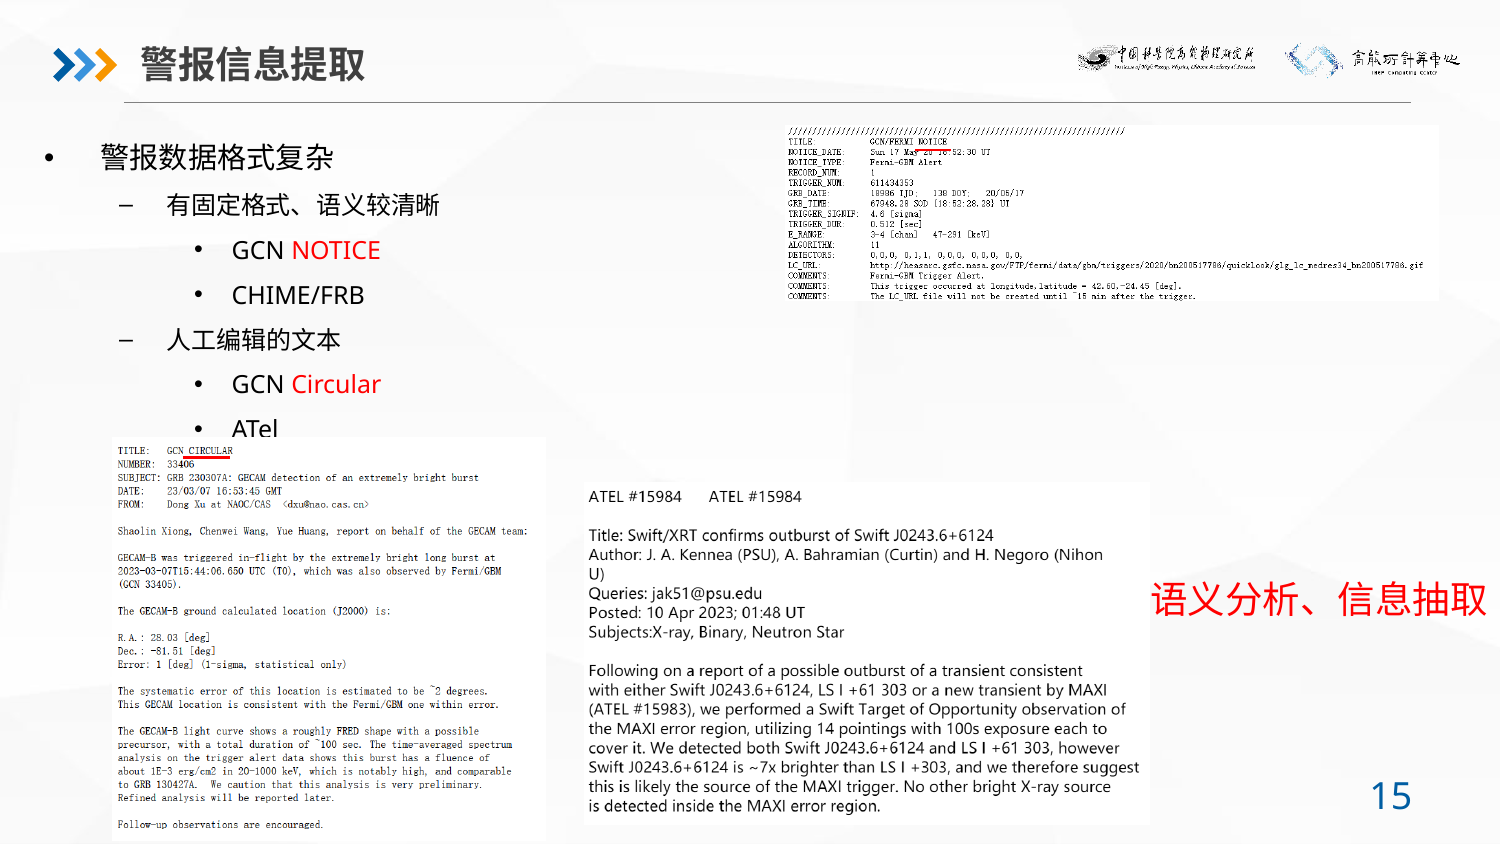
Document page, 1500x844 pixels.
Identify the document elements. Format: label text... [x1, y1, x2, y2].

text_box 警报数据格式复杂 有固定格式、语义较清晰 GCN NOTICE CHIME/FRB 人工编辑的文本 GCN Circular ATel AstroNote [29, 114, 1447, 328]
picture [784, 100, 1440, 301]
picture [1281, 40, 1465, 79]
picture [584, 482, 1150, 826]
text_box 警报信息提取 [140, 32, 1069, 95]
text_box 语义分析、信息抽取 [1154, 568, 1500, 629]
picture [1074, 41, 1256, 76]
picture [111, 437, 547, 841]
